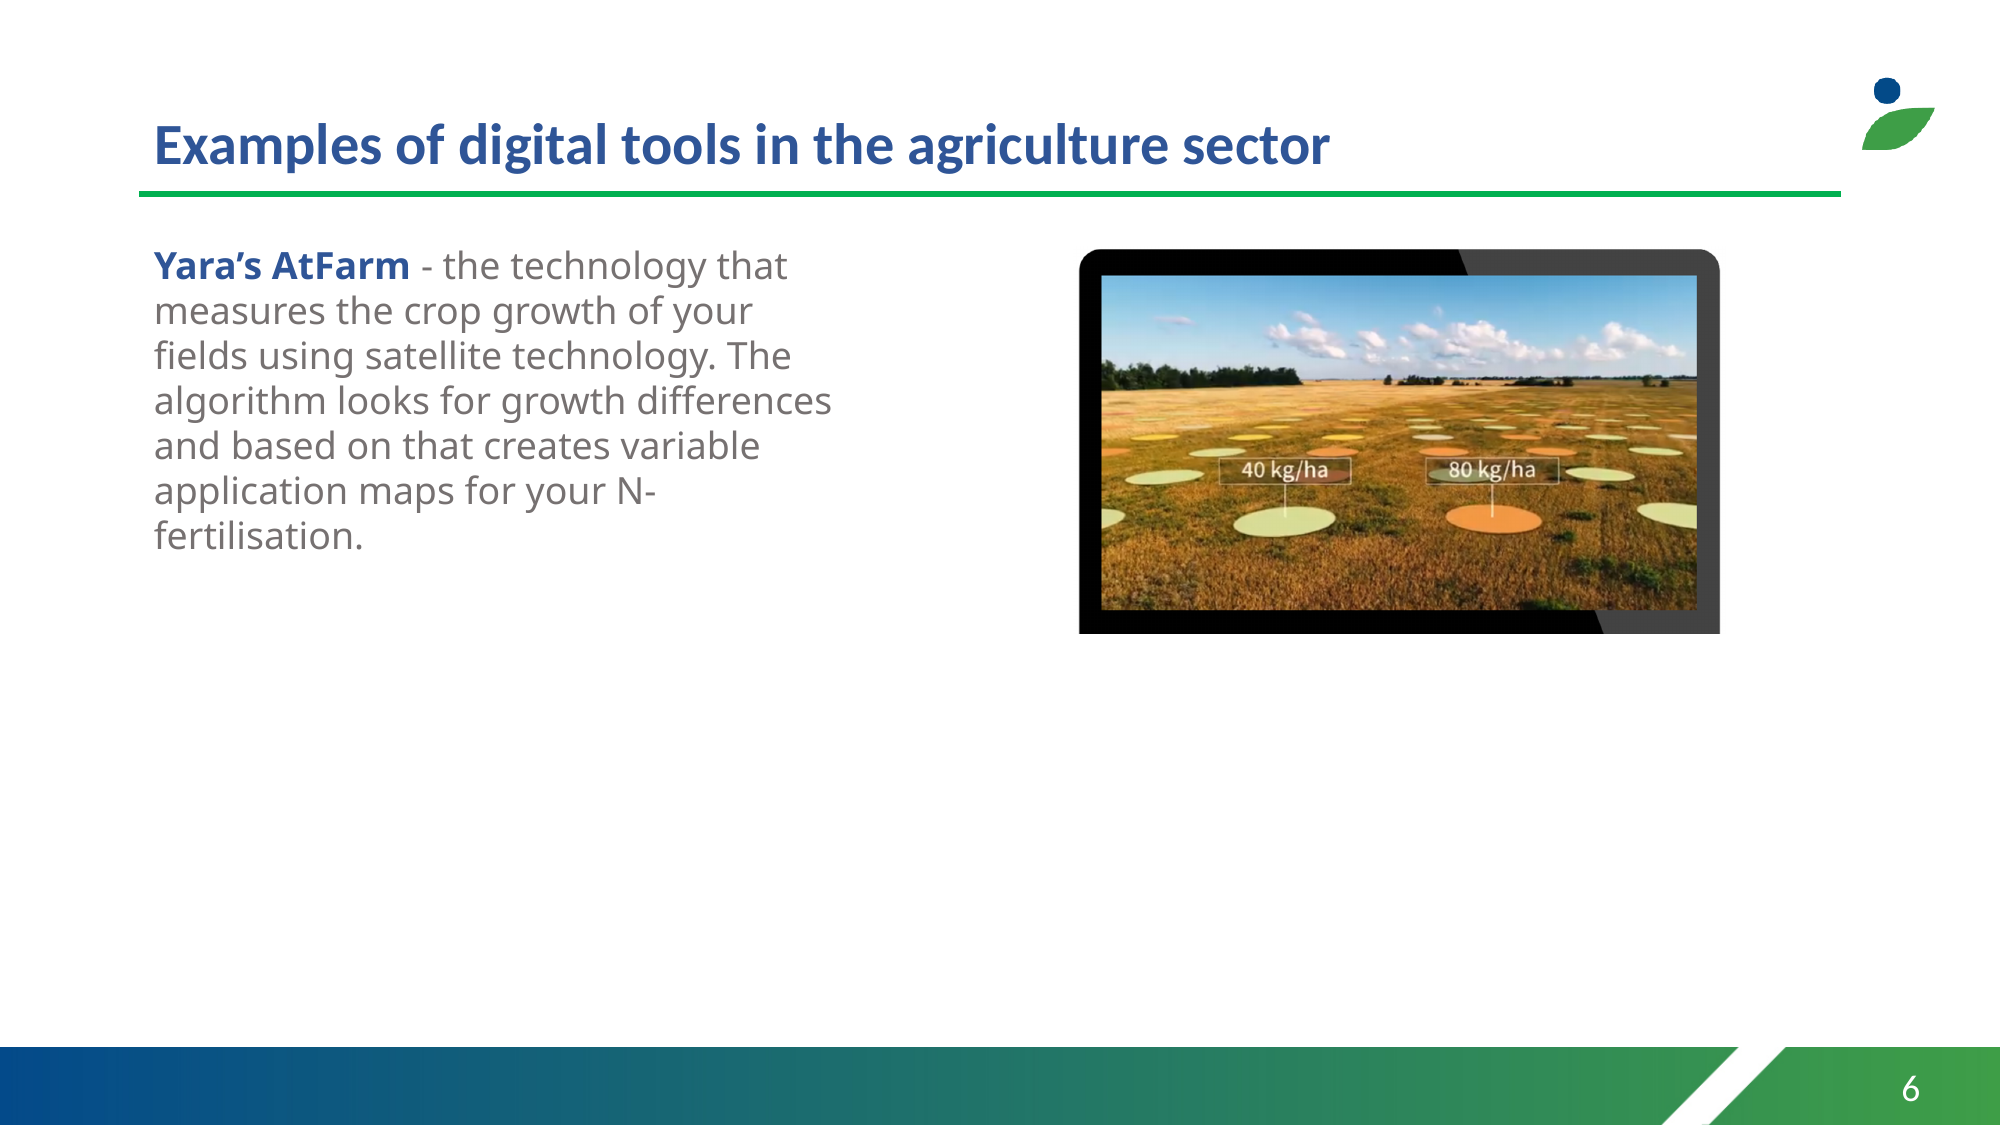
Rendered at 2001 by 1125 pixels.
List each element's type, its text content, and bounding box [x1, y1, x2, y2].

picture [1840, 53, 1952, 175]
text_box Yara’s AtFarm - the technology that measures the crop growth of your fields using satellite technology. The algorithm looks for growth differences and based on that creates variable application maps for your N-fertilisation. [139, 234, 868, 610]
title Examples of digital tools in the agriculture sector [139, 59, 1783, 185]
slide_number 6 [1725, 1056, 1936, 1103]
picture [0, 1047, 2000, 1125]
picture [1073, 246, 1726, 634]
